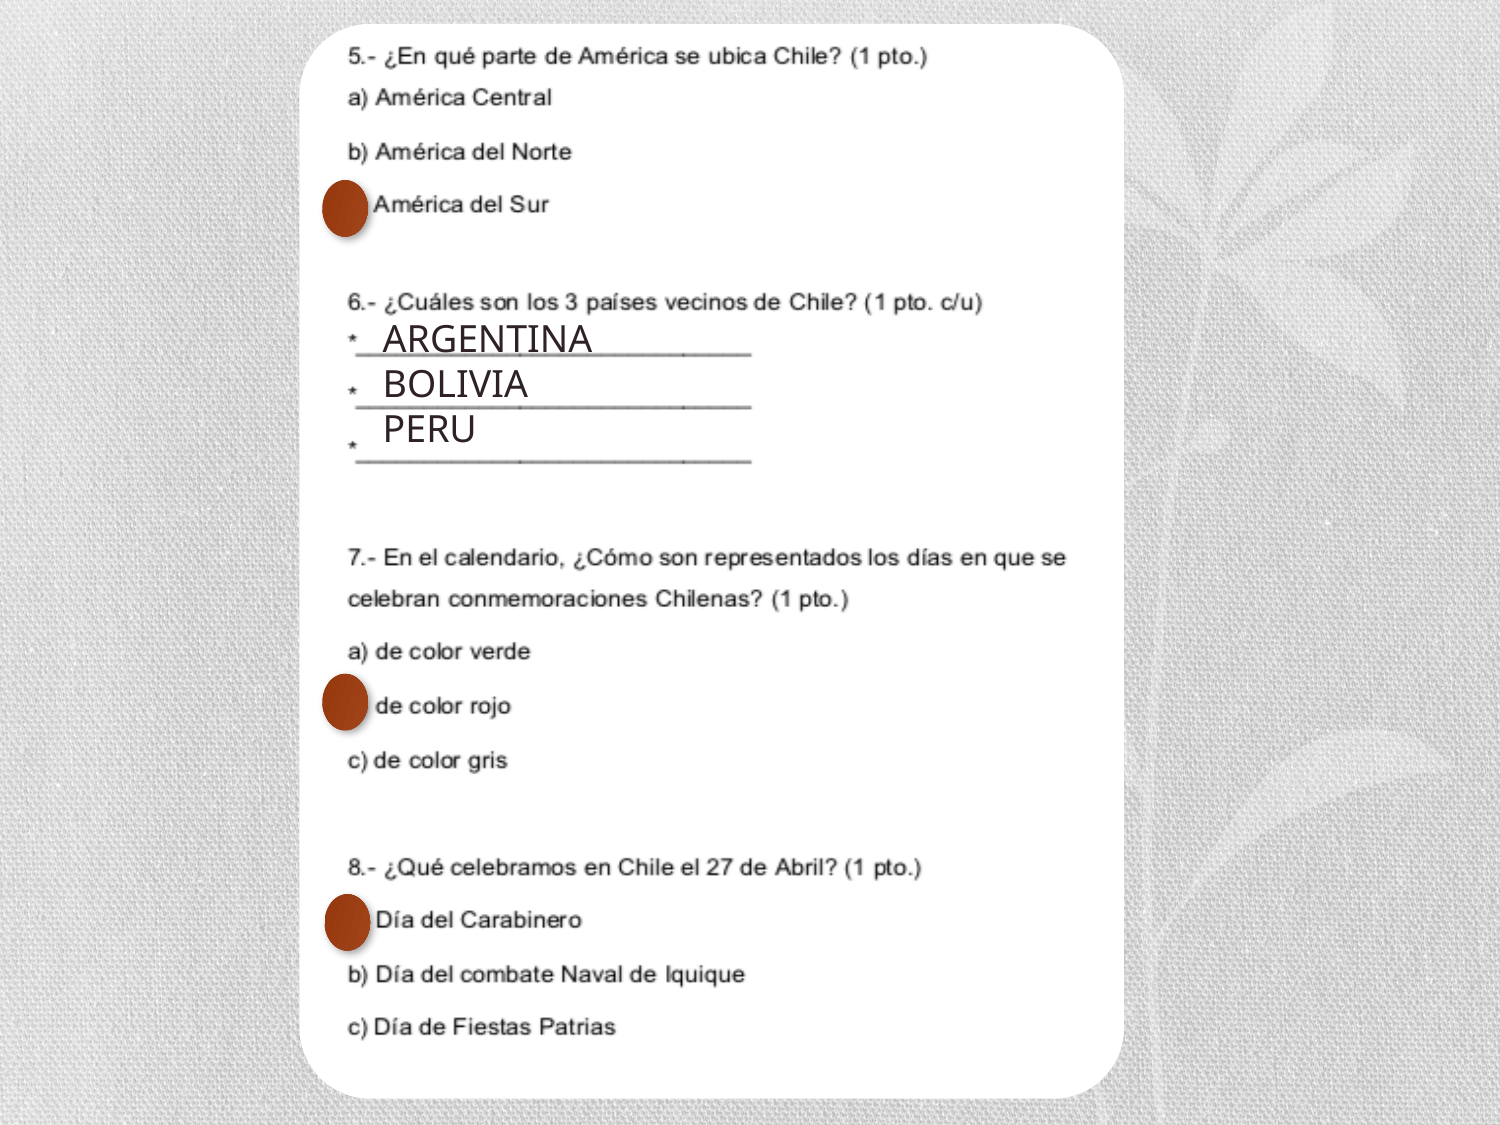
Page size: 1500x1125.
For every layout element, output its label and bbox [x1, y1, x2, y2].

picture [299, 23, 1125, 1099]
